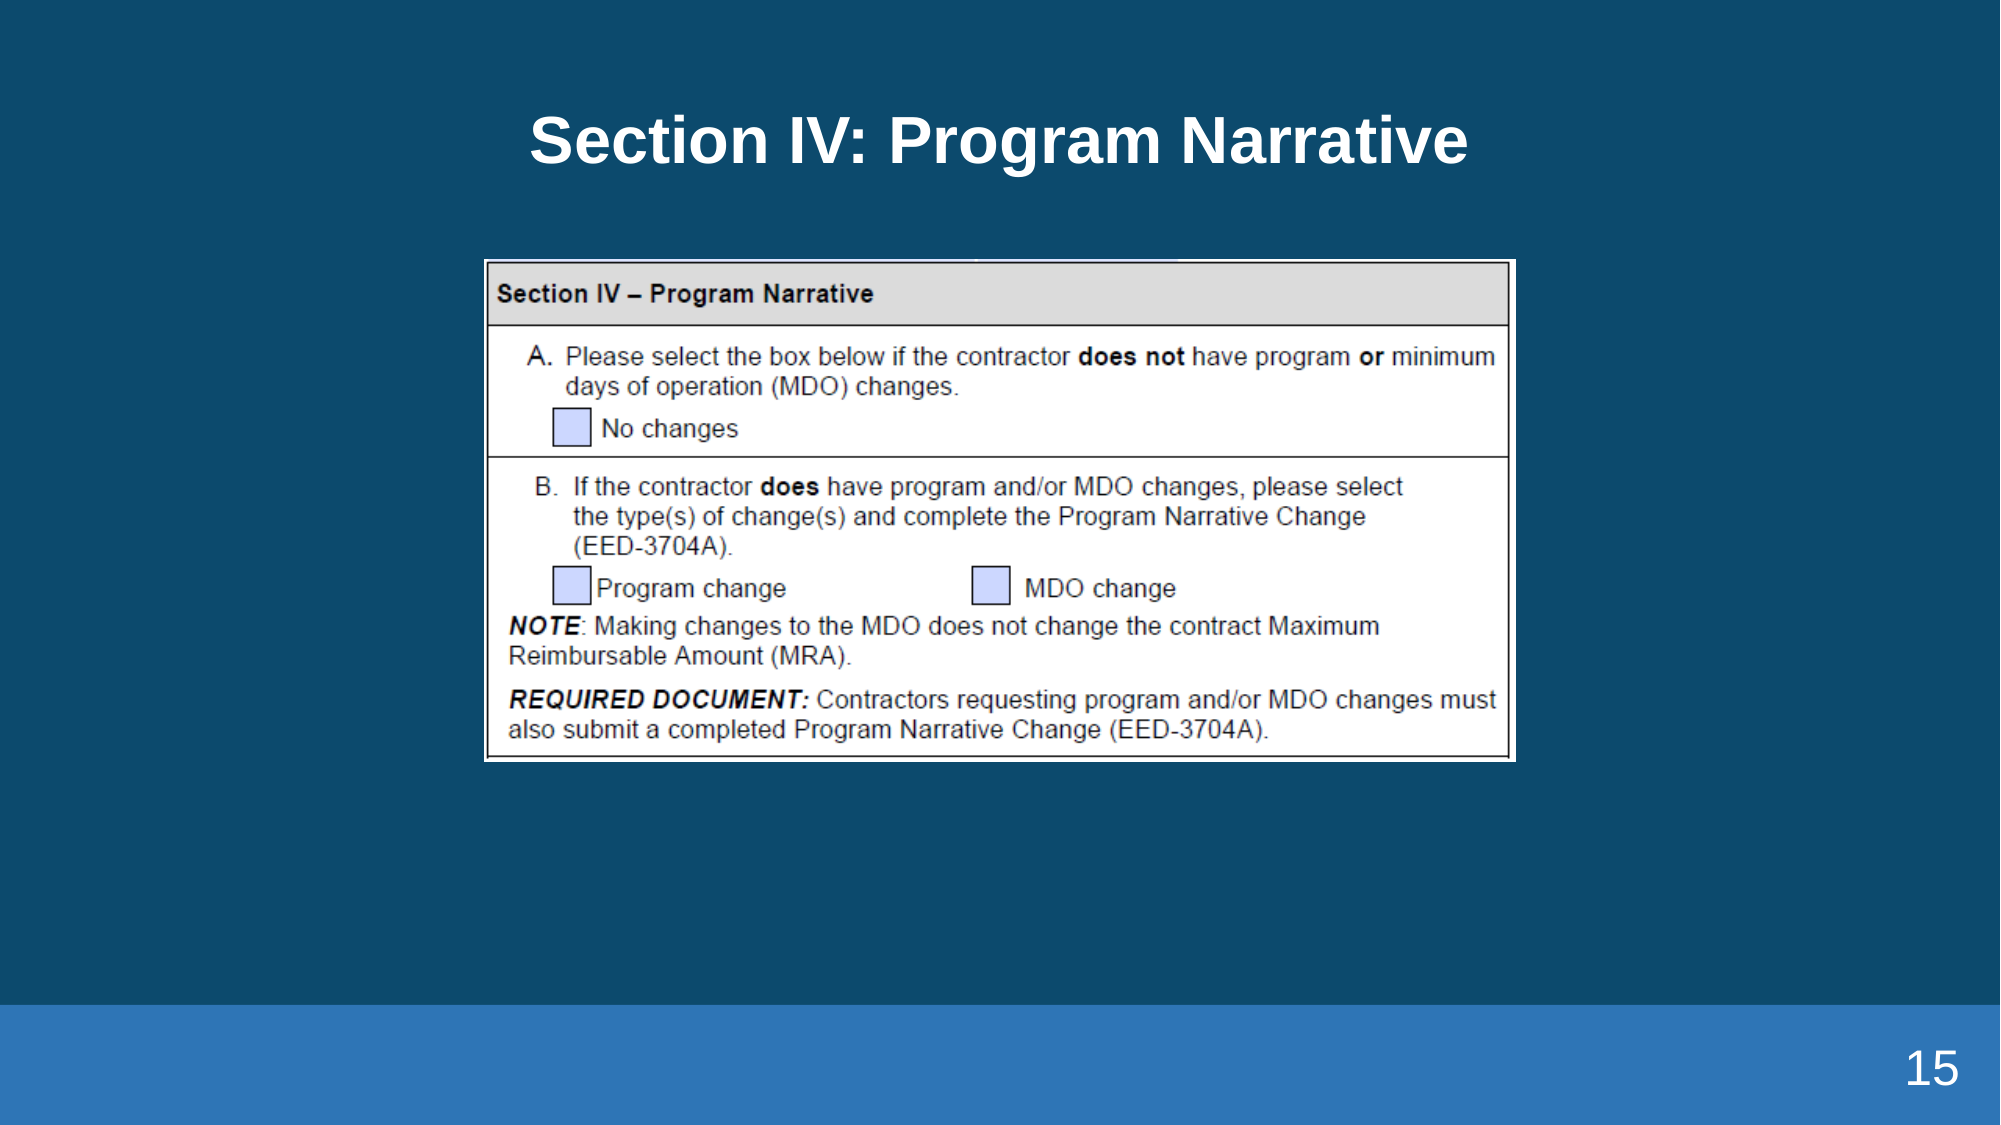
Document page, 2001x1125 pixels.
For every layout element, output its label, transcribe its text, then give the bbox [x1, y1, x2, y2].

title Section IV: Program Narrative [24, 33, 1975, 251]
picture [484, 259, 1516, 762]
slide_number 15 [1524, 1035, 1975, 1095]
